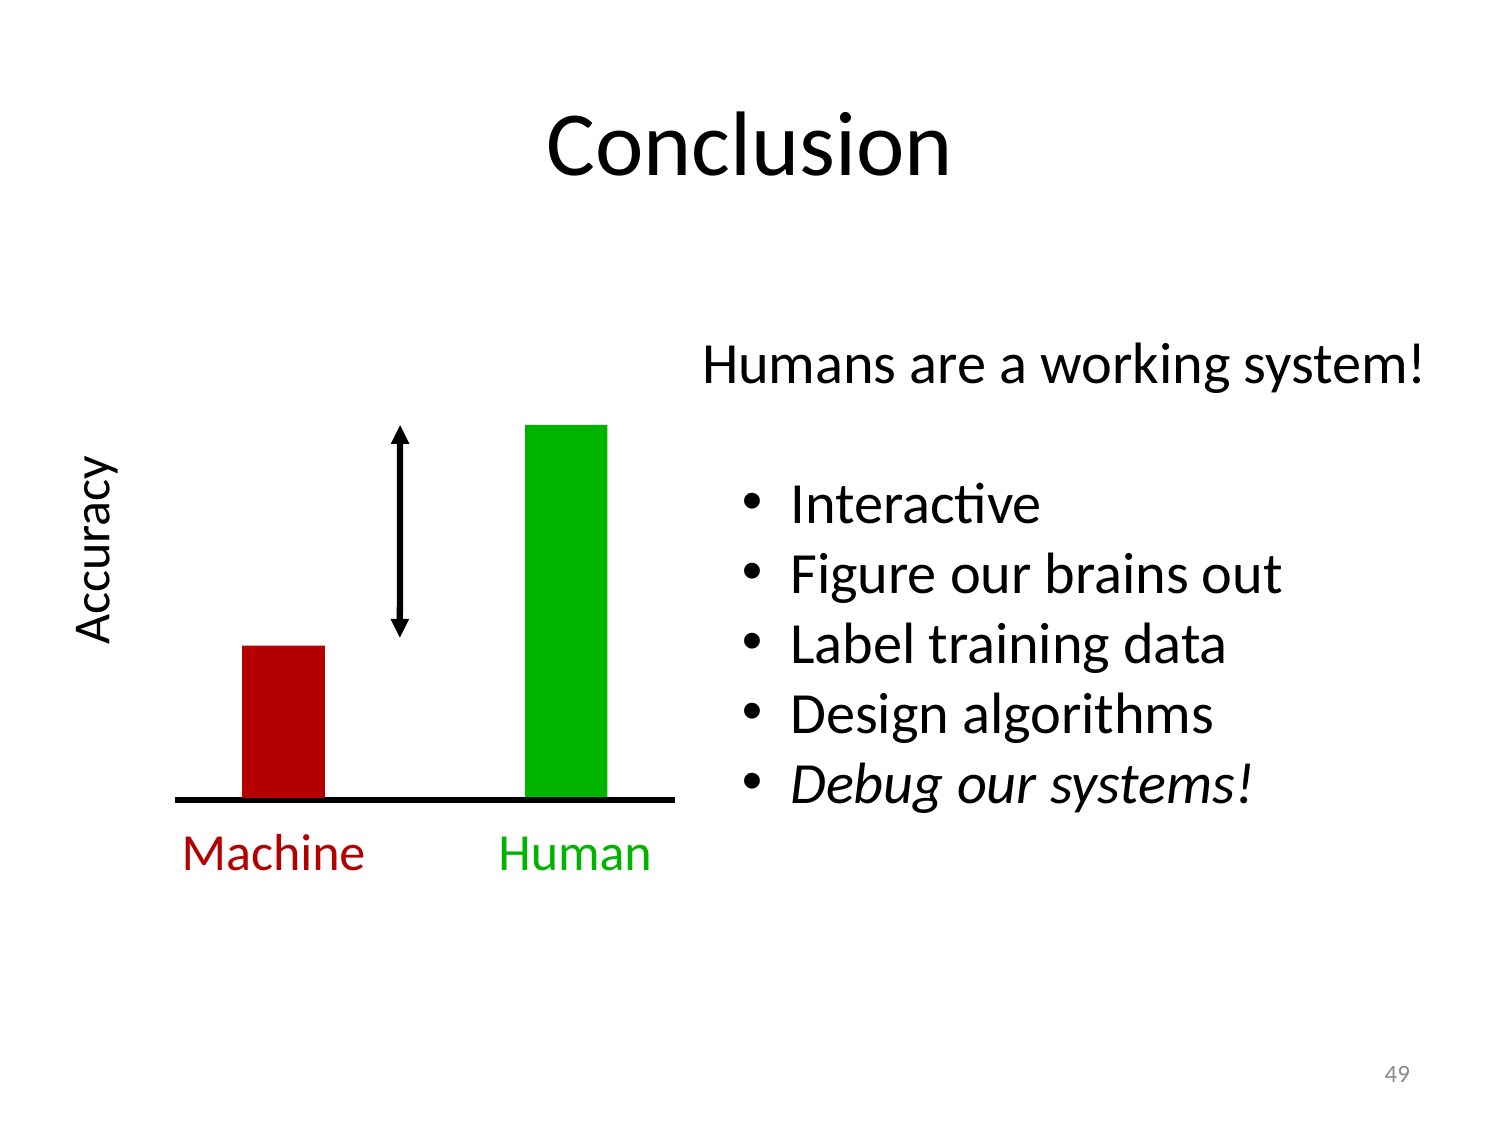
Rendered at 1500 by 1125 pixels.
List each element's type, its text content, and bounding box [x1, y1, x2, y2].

title Conclusion [75, 45, 1425, 233]
text_box Human [423, 810, 727, 889]
text_box Accuracy [49, 299, 125, 800]
text_box [240, 644, 327, 799]
text_box Machine [122, 810, 423, 889]
text_box Humans are a working system! Interactive Figure our brains out Label training data Design algorithms Debug our systems! [687, 318, 1500, 823]
text_box [523, 423, 610, 797]
slide_number 49 [1074, 1042, 1425, 1103]
